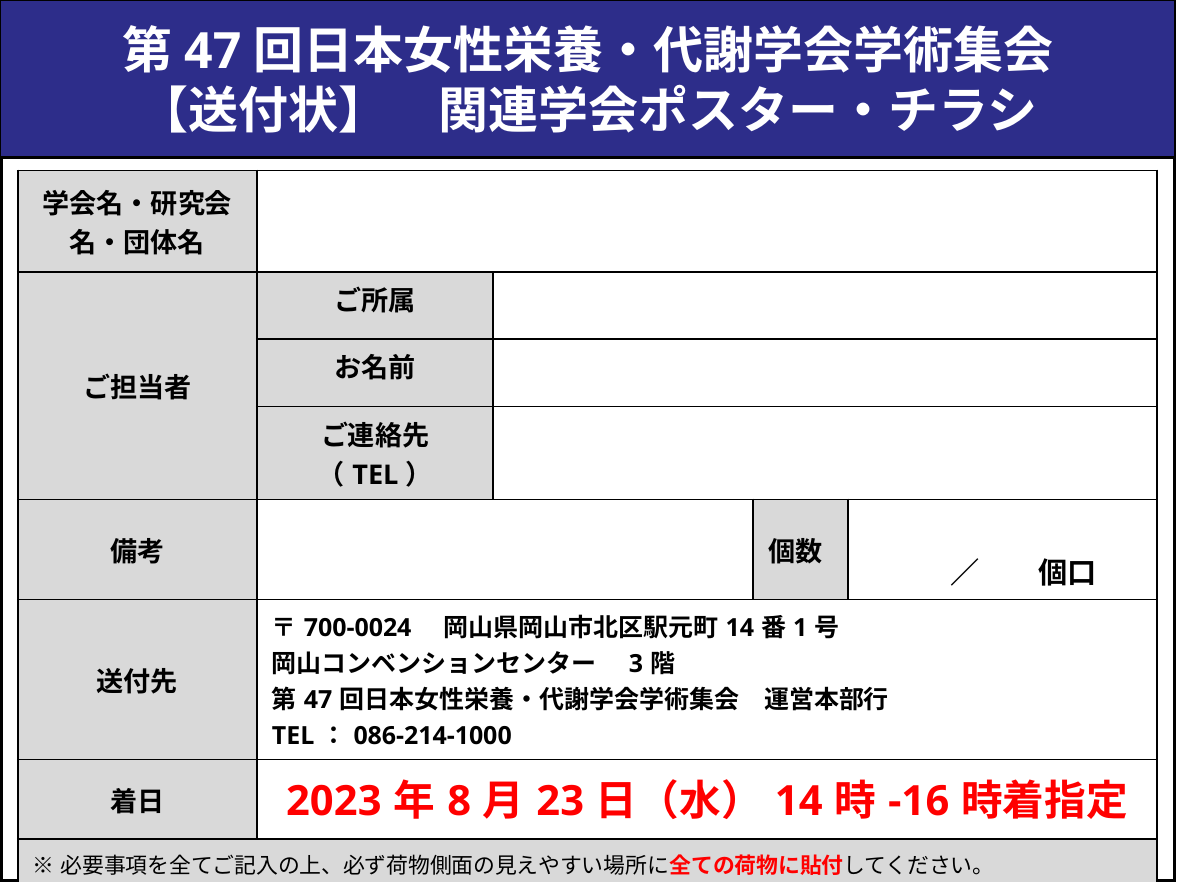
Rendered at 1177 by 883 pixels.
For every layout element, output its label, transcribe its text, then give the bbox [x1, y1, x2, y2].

table_cell 個数 [754, 500, 847, 599]
table_cell 着日 [19, 760, 256, 838]
table_cell 備考 [19, 500, 256, 599]
table_cell 送付先 [19, 600, 256, 759]
table_cell お名前 [258, 340, 492, 406]
table_cell 〒700-0024 岡山県岡山市北区駅元町14番1号 岡山コンベンションセンター 3階 第47回日本女性栄養・代謝学会学術集会 運営本部行 TEL：086-214-1000 [258, 600, 1156, 759]
table_cell 2023年8月23日（水）14時-16時着指定 [258, 760, 1156, 838]
table_header 学会名・研究会名・団体名 [19, 171, 256, 271]
table_cell ご所属 [258, 273, 492, 338]
table_cell ／ 個口 [849, 500, 1156, 599]
table_cell [494, 340, 1156, 406]
table_cell [258, 500, 752, 599]
text_box 第47回日本女性栄養・代謝学会学術集会 【送付状】 関連学会ポスター・チラシ [0, 0, 1176, 158]
table_cell [494, 273, 1156, 338]
text_box [0, 158, 1176, 882]
table_cell ※必要事項を全てご記入の上、必ず荷物側面の見えやすい場所に全ての荷物に貼付してください。 ※本送付状はカラーで印刷をお願いします。 [19, 840, 1156, 882]
table_cell ご担当者 [19, 273, 256, 499]
table_header [258, 171, 1156, 271]
table_cell ご連絡先（TEL） [258, 407, 492, 499]
table_cell [494, 407, 1156, 499]
